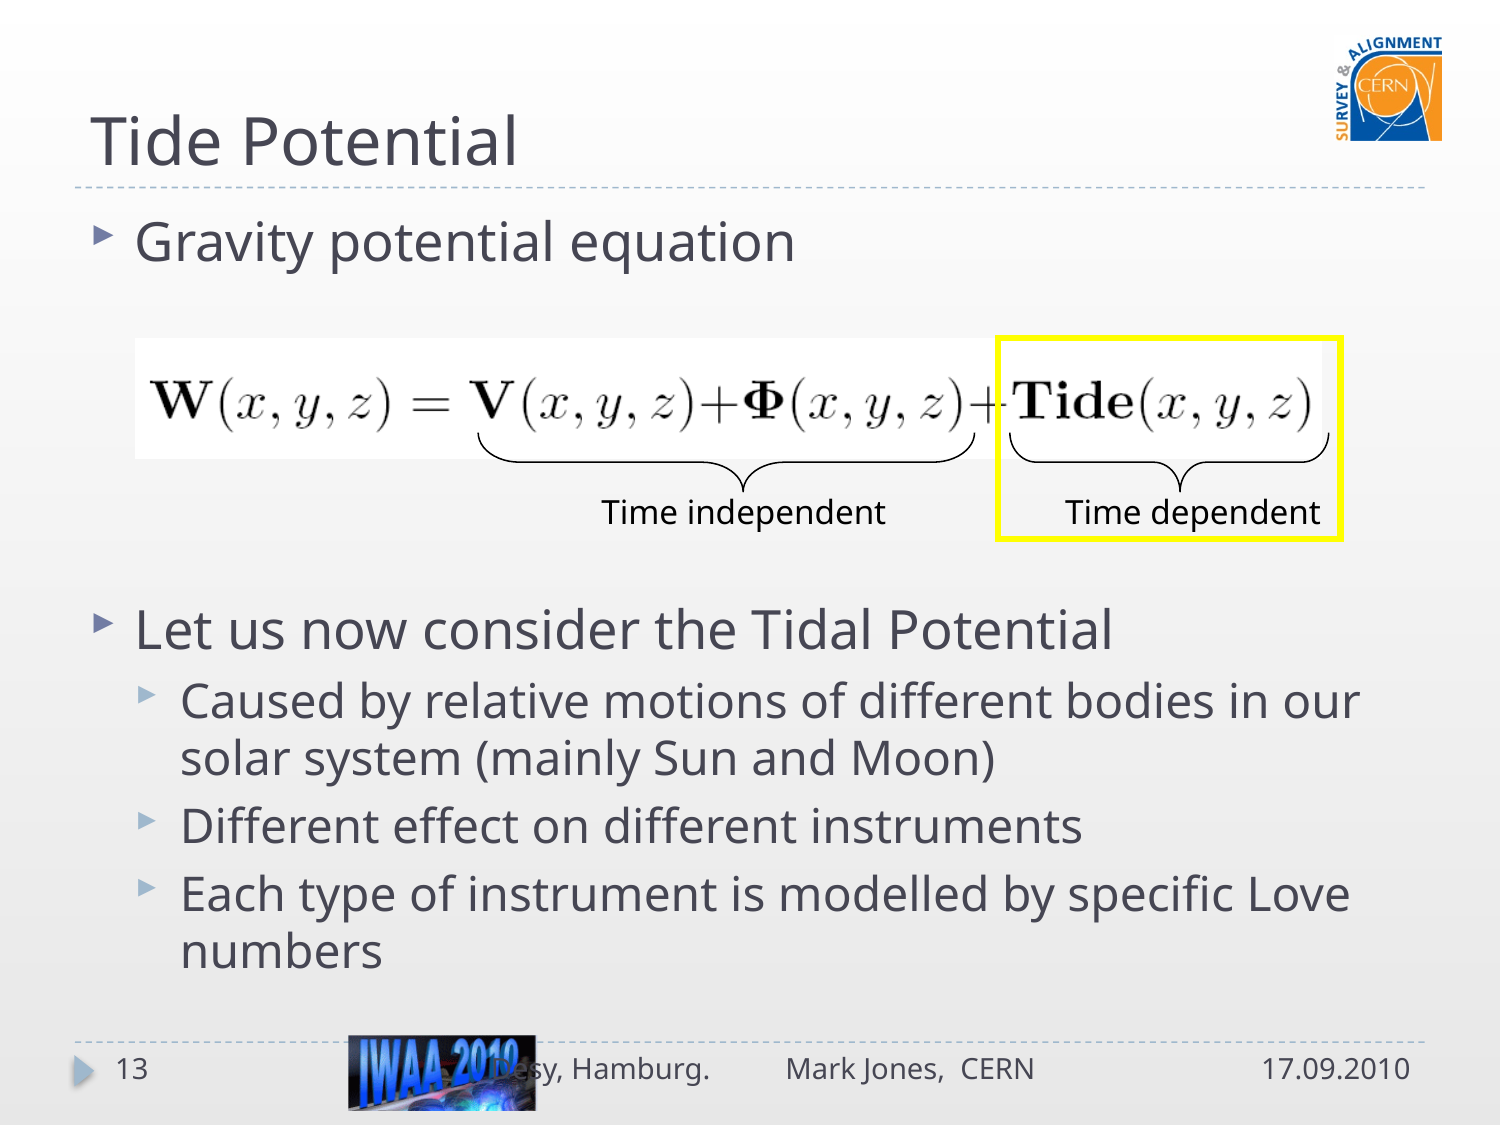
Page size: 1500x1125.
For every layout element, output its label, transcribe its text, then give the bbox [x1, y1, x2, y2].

slide_number 13 [100, 1042, 426, 1103]
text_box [135, 337, 1341, 540]
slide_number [1051, 1042, 1426, 1103]
picture [348, 1035, 538, 1111]
title Tide Potential [74, 23, 1426, 187]
list Gravity potential equation Let us now consider the Tidal Potential Caused by relative motions of different bodies in our solar system (mainly Sun and Moon) Different effect on different instruments Each type of instrument is modelled by specific Love numbers [74, 199, 1426, 1011]
footer Desy, Hamburg. Mark Jones, CERN [475, 1042, 1051, 1103]
picture [1426, 35, 1442, 141]
